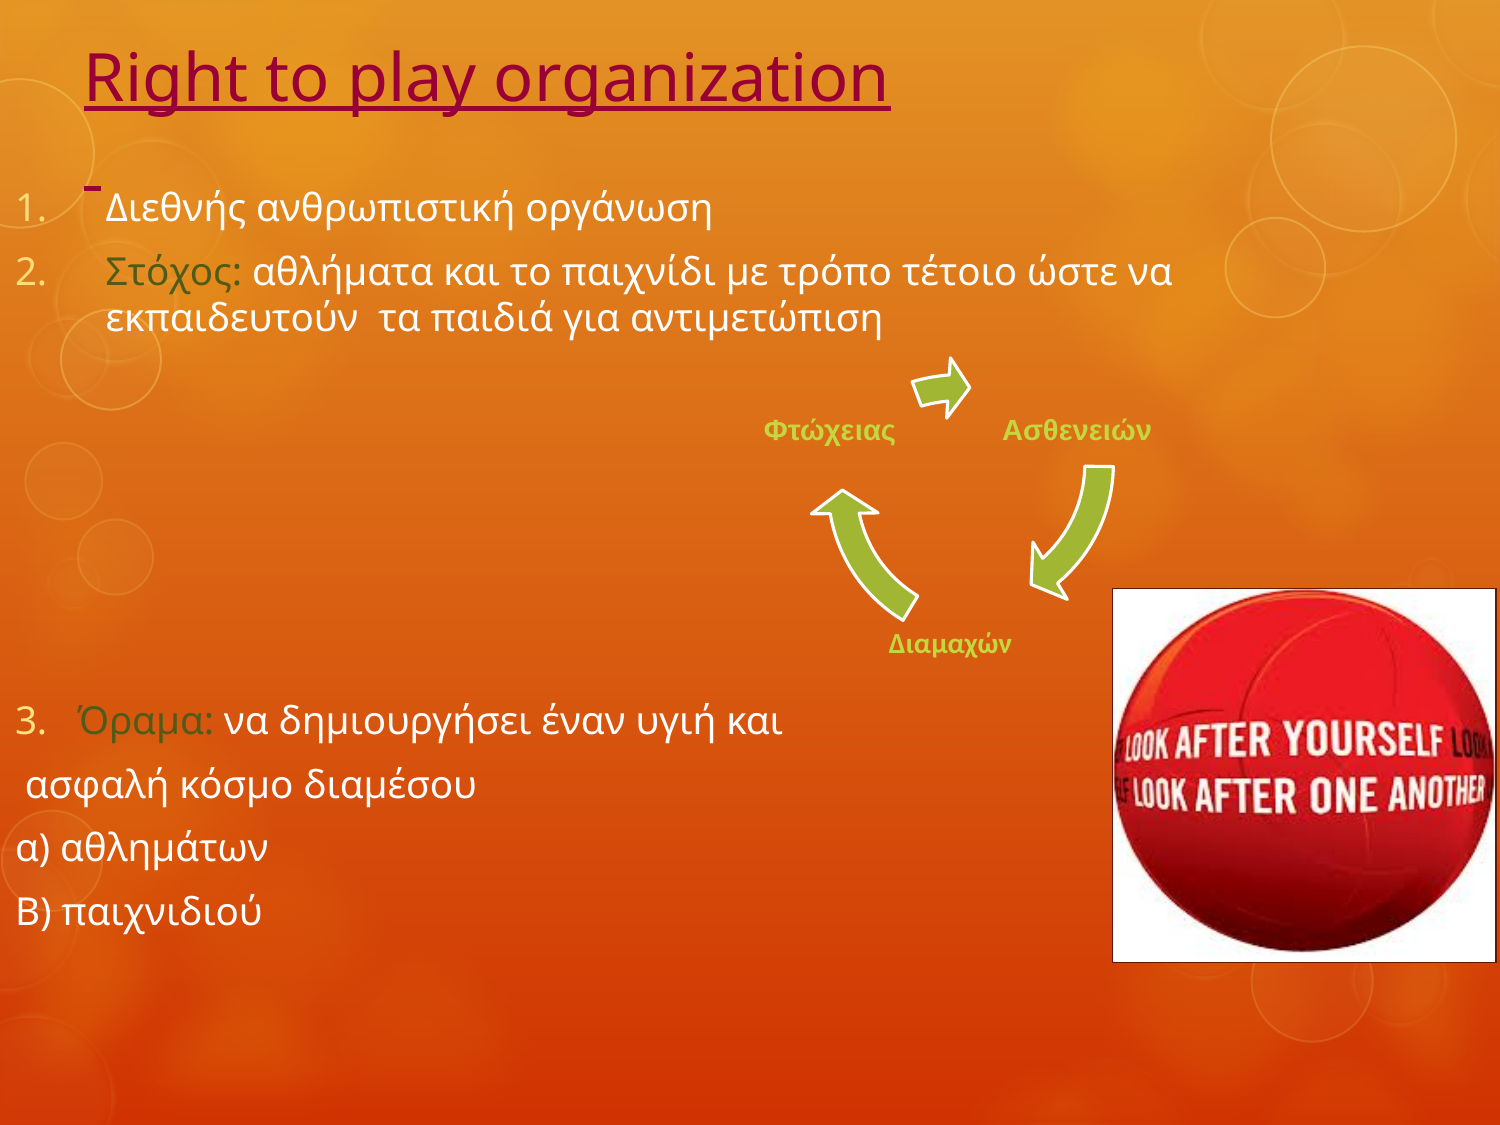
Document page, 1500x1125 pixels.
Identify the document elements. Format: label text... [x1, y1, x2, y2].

list Διεθνής ανθρωπιστική οργάνωση Στόχος: αθλήματα και το παιχνίδι με τρόπο τέτοιο ώστε να εκπαιδευτούν τα παιδιά για αντιμετώπιση 3. Όραμα: να δημιουργήσει έναν υγιή και ασφαλή κόσμο διαμέσου α) αθλημάτων Β) παιχνιδιού [0, 172, 1436, 1071]
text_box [761, 325, 1188, 717]
title Right to play organization [68, 38, 1238, 172]
picture [1112, 588, 1496, 963]
